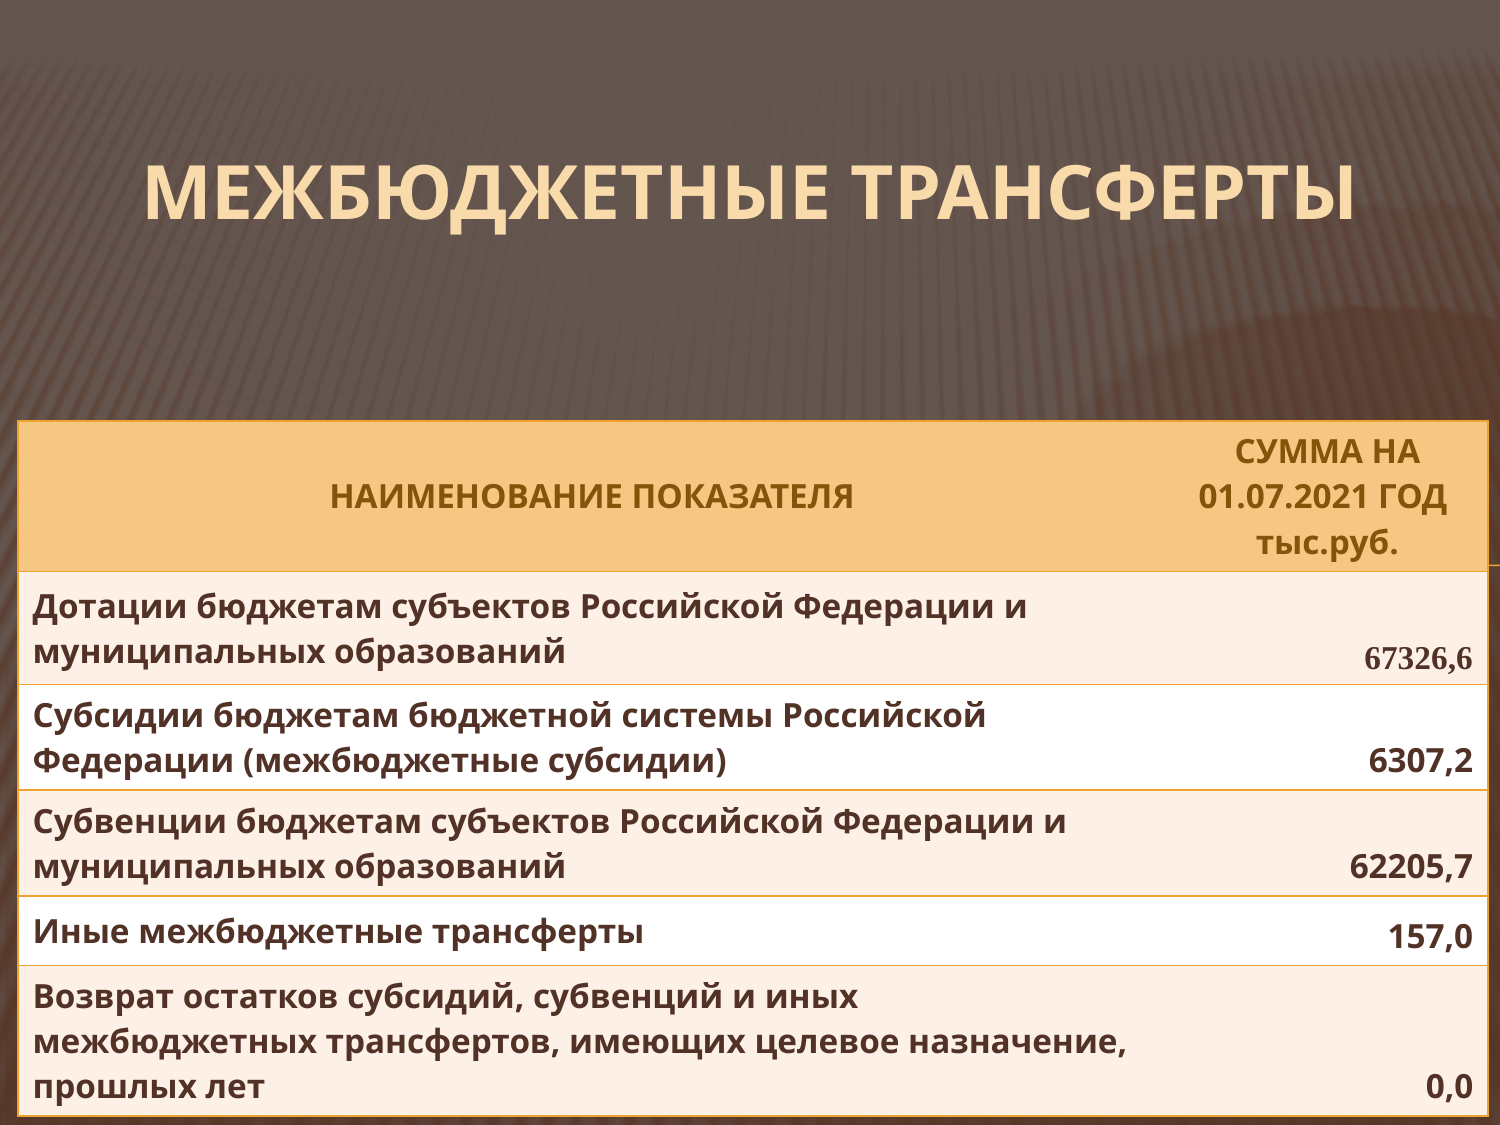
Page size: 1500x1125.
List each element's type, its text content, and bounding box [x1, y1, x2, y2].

table_cell 157,0 [1167, 897, 1487, 965]
table_header СУММА НА 01.07.2021 ГОД тыс.руб. [1167, 422, 1487, 571]
table_cell 67326,6 [1167, 572, 1487, 684]
table_cell 6307,2 [1167, 685, 1487, 789]
table_cell 62205,7 [1167, 791, 1487, 895]
table_cell Субвенции бюджетам субъектов Российской Федерации и муниципальных образований [19, 791, 1167, 895]
table_cell Дотации бюджетам субъектов Российской Федерации и муниципальных образований [19, 572, 1167, 684]
title МЕЖБЮДЖЕТНЫЕ ТРАНСФЕРТЫ [0, 137, 1500, 433]
table_cell Возврат остатков субсидий, субвенций и иных межбюджетных трансфертов, имеющих целевое назначение, прошлых лет [19, 966, 1167, 1115]
table_cell Иные межбюджетные трансферты [19, 897, 1167, 965]
table_cell 0,0 [1167, 966, 1487, 1115]
table_header НАИМЕНОВАНИЕ ПОКАЗАТЕЛЯ [19, 422, 1167, 571]
table_cell Субсидии бюджетам бюджетной системы Российской Федерации (межбюджетные субсидии) [19, 685, 1167, 789]
